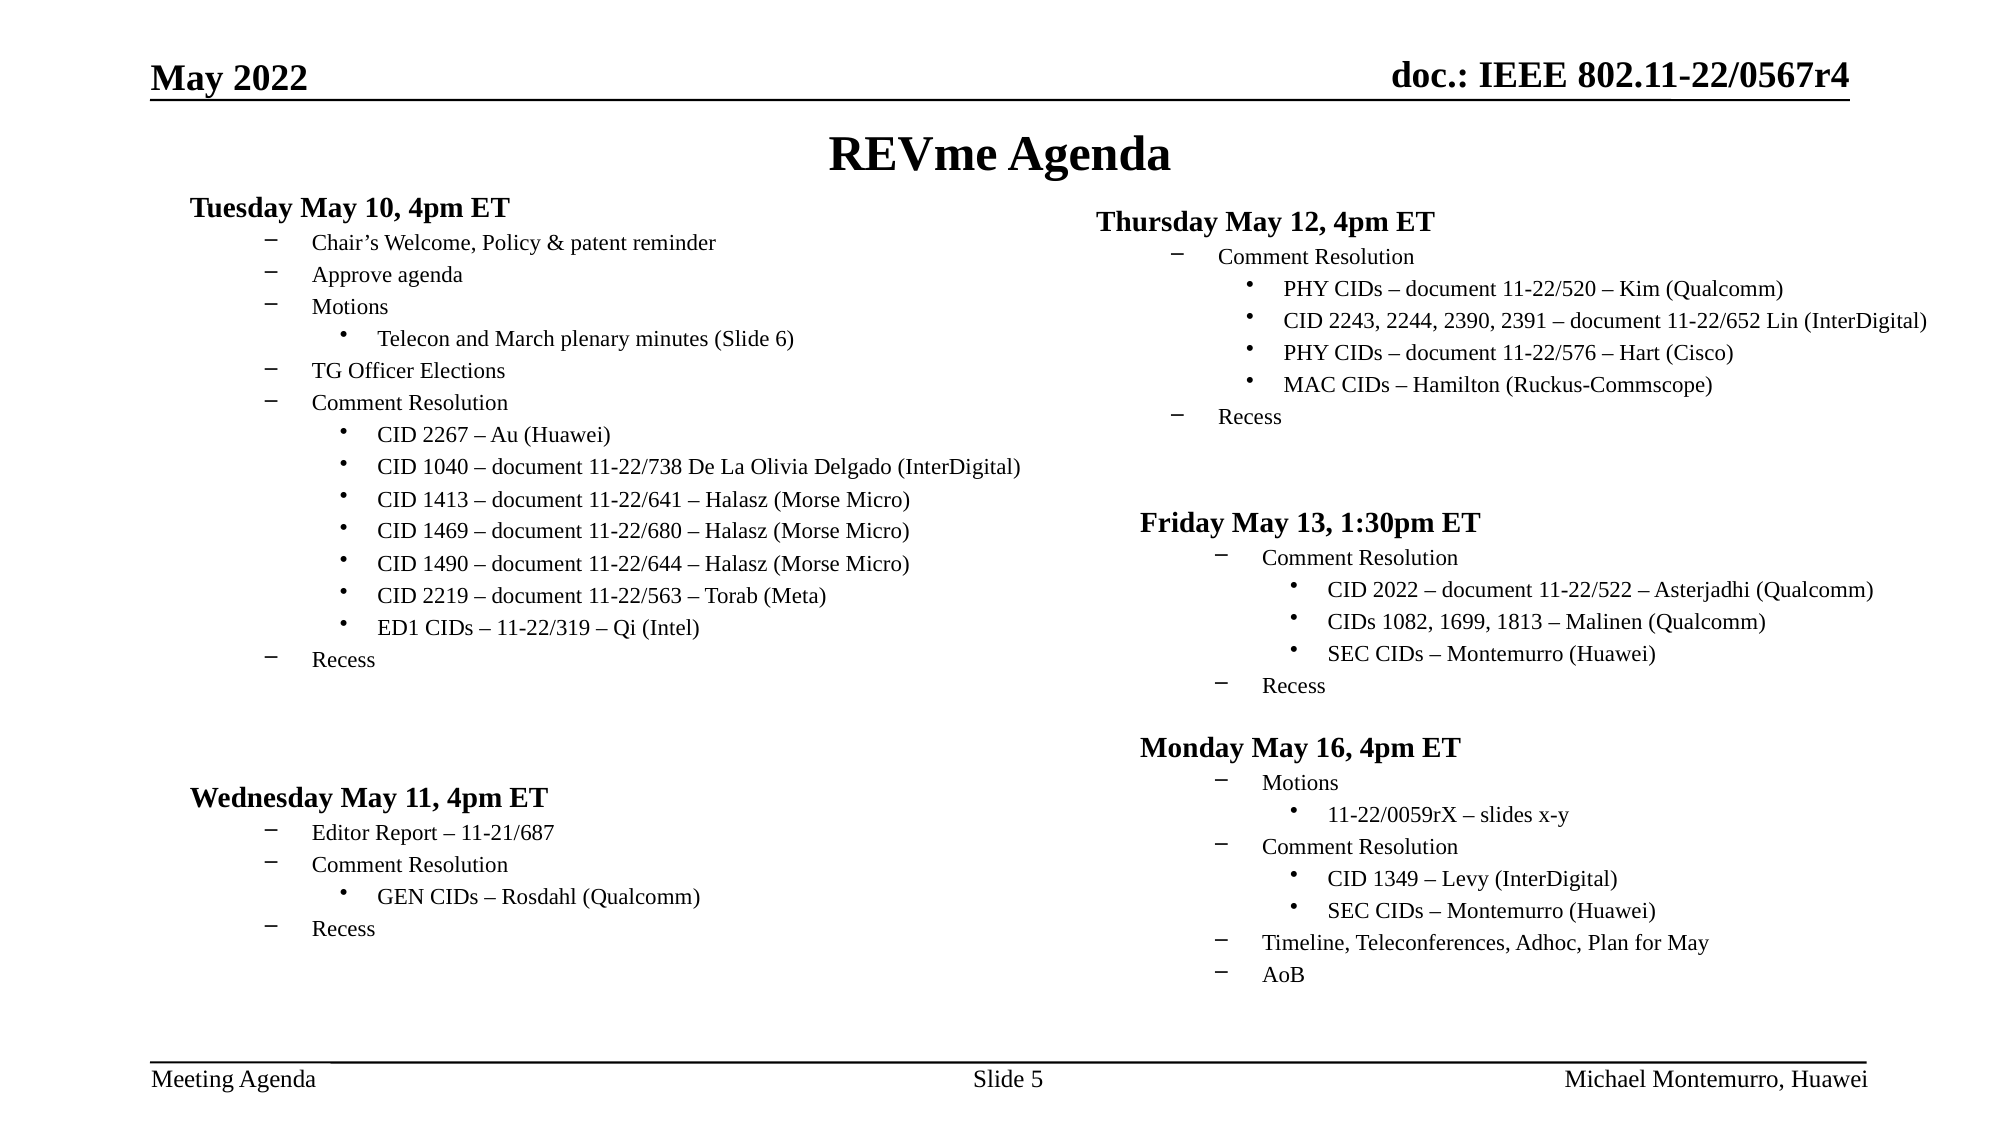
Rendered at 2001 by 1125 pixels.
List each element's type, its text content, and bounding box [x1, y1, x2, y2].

title REVme Agenda [362, 112, 1638, 188]
text_box Monday May 16, 4pm ET Motions 11-22/0059rX – slides x-y Comment Resolution CID 1349 – Levy (InterDigital) SEC CIDs – Montemurro (Huawei) Timeline, Teleconferences, Adhoc, Plan for May AoB [1125, 738, 1925, 963]
footer Michael Montemurro, Huawei [1266, 1061, 1869, 1093]
text_box Wednesday May 11, 4pm ET Editor Report – 11-21/687 Comment Resolution GEN CIDs – Rosdahl (Qualcomm) Recess [174, 777, 913, 925]
text_box Friday May 13, 1:30pm ET Comment Resolution CID 2022 – document 11-22/522 – Asterjadhi (Qualcomm) CIDs 1082, 1699, 1813 – Malinen (Qualcomm) SEC CIDs – Montemurro (Huawei) Recess [1125, 502, 1975, 738]
text_box Tuesday May 10, 4pm ET Chair’s Welcome, Policy & patent reminder Approve agenda Motions Telecon and March plenary minutes (Slide 6) TG Officer Elections Comment Resolution CID 2267 – Au (Huawei) CID 1040 – document 11-22/738 De La Olivia Delgado (InterDigital) CID 1413 – document 11-22/641 – Halasz (Morse Micro) CID 1469 – document 11-22/680 – Halasz (Morse Micro) CID 1490 – document 11-22/644 – Halasz (Morse Micro) CID 2219 – document 11-22/563 – Torab (Meta) ED1 CIDs – 11-22/319 – Qi (Intel) Recess [174, 187, 1044, 625]
slide_number Slide 5 [972, 1061, 1045, 1093]
text_box Thursday May 12, 4pm ET Comment Resolution PHY CIDs – document 11-22/520 – Kim (Qualcomm) CID 2243, 2244, 2390, 2391 – document 11-22/652 Lin (InterDigital) PHY CIDs – document 11-22/576 – Hart (Cisco) MAC CIDs – Hamilton (Ruckus-Commscope) Recess [1081, 201, 1950, 414]
